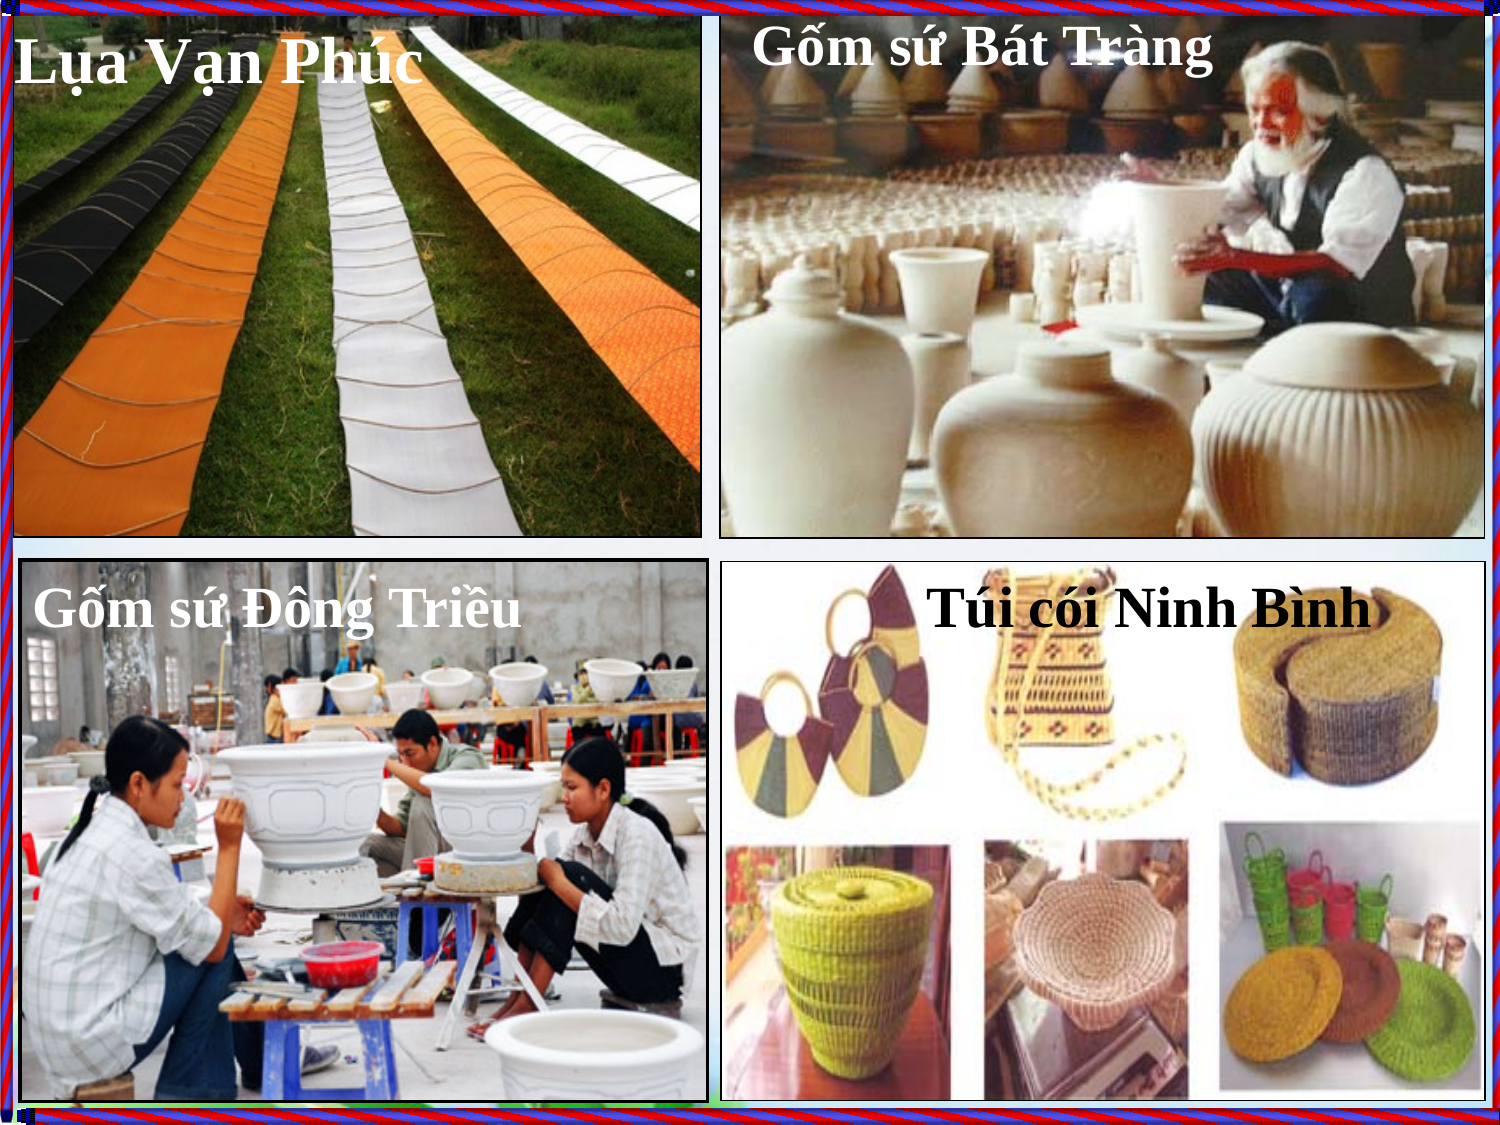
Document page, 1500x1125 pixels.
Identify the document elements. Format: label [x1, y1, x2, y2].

text_box [0, 0, 1500, 1125]
